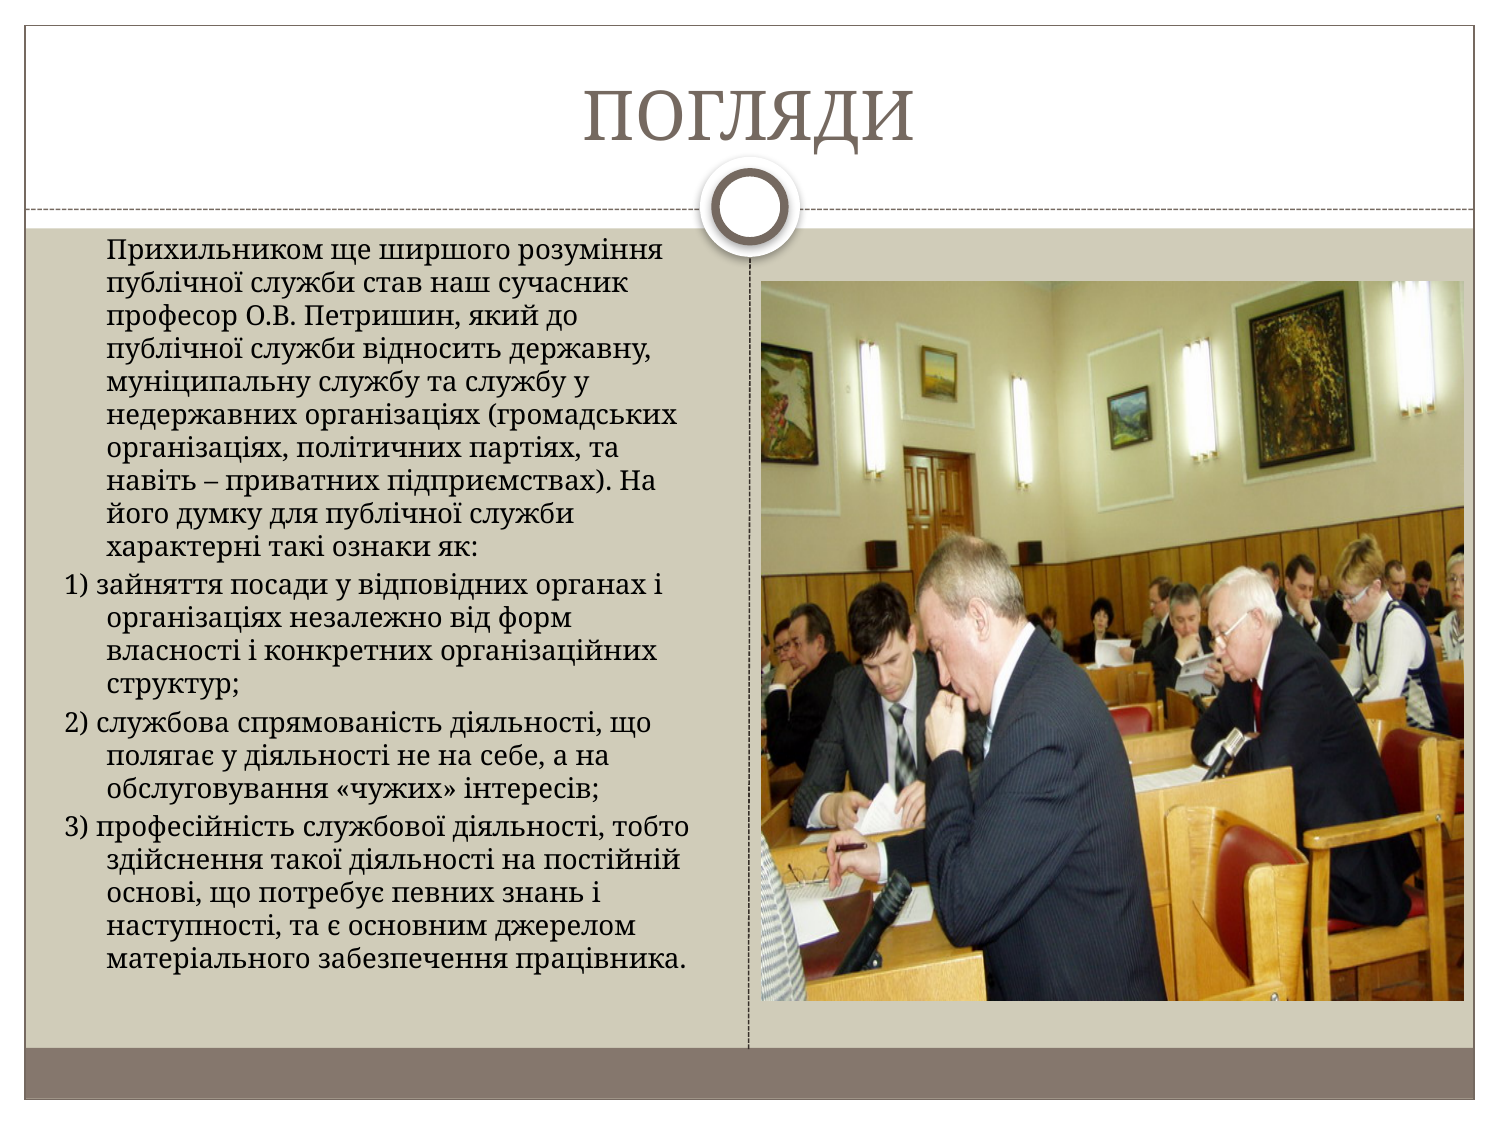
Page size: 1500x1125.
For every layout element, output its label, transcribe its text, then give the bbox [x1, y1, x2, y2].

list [761, 280, 1465, 1001]
title ПОГЛЯДИ [49, 37, 1450, 162]
list Прихильником ще ширшого розуміння публічної служби став наш сучасник професор О.В. Петришин, який до публічної служби відносить державну, муніципальну службу та службу у недержавних організаціях (громадських організаціях, політичних партіях, та навіть – приватних підприємствах). На його думку для публічної служби характерні такі ознаки як: 1) зайняття посади у відповідних органах і організаціях незалежно від форм власності і конкретних організаційних структур; 2) службова спрямованість діяльності, що полягає у діяльності не на себе, а на обслуговування «чужих» інтересів; 3) професійність службової діяльності, тобто здійснення такої діяльності на постійній основі, що потребує певних знань і наступності, та є основним джерелом матеріального забезпечення працівника. [49, 224, 712, 993]
